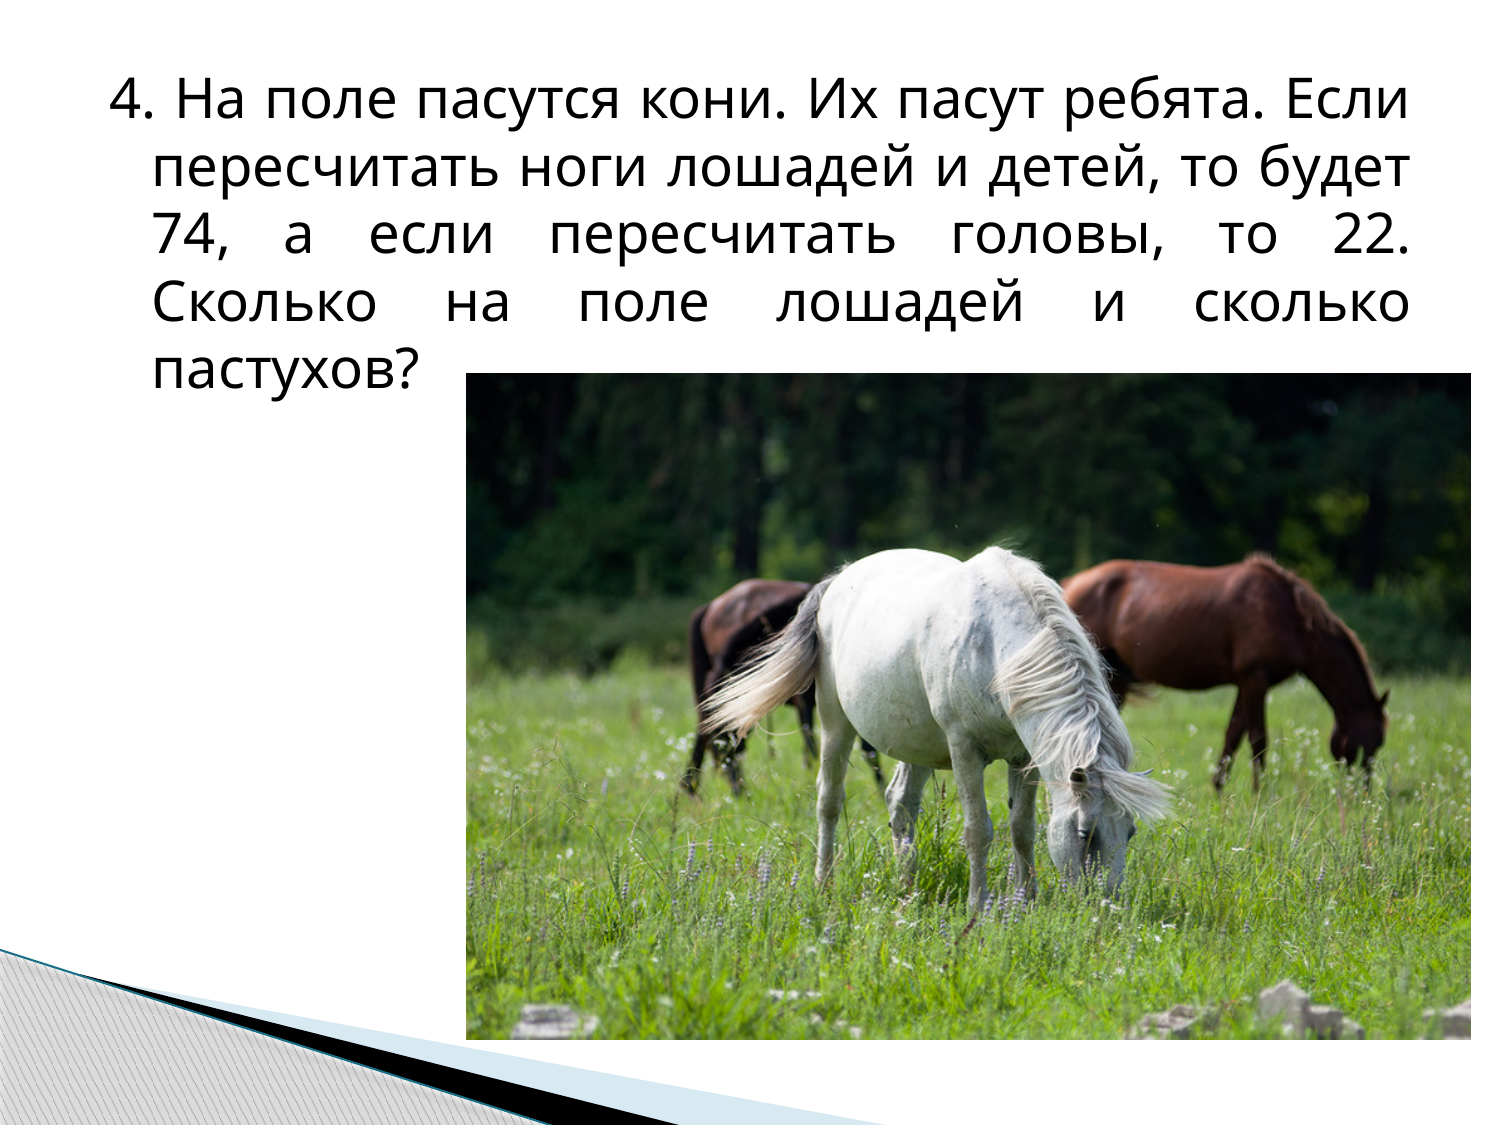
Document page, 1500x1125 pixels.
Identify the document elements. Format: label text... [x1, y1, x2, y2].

picture [466, 373, 1471, 1040]
list 4. На поле пасутся кони. Их пасут ребята. Если пересчитать ноги лошадей и детей, то будет 74, а если пересчитать головы, то 22. Сколько на поле лошадей и сколько пастухов? [76, 54, 1428, 982]
